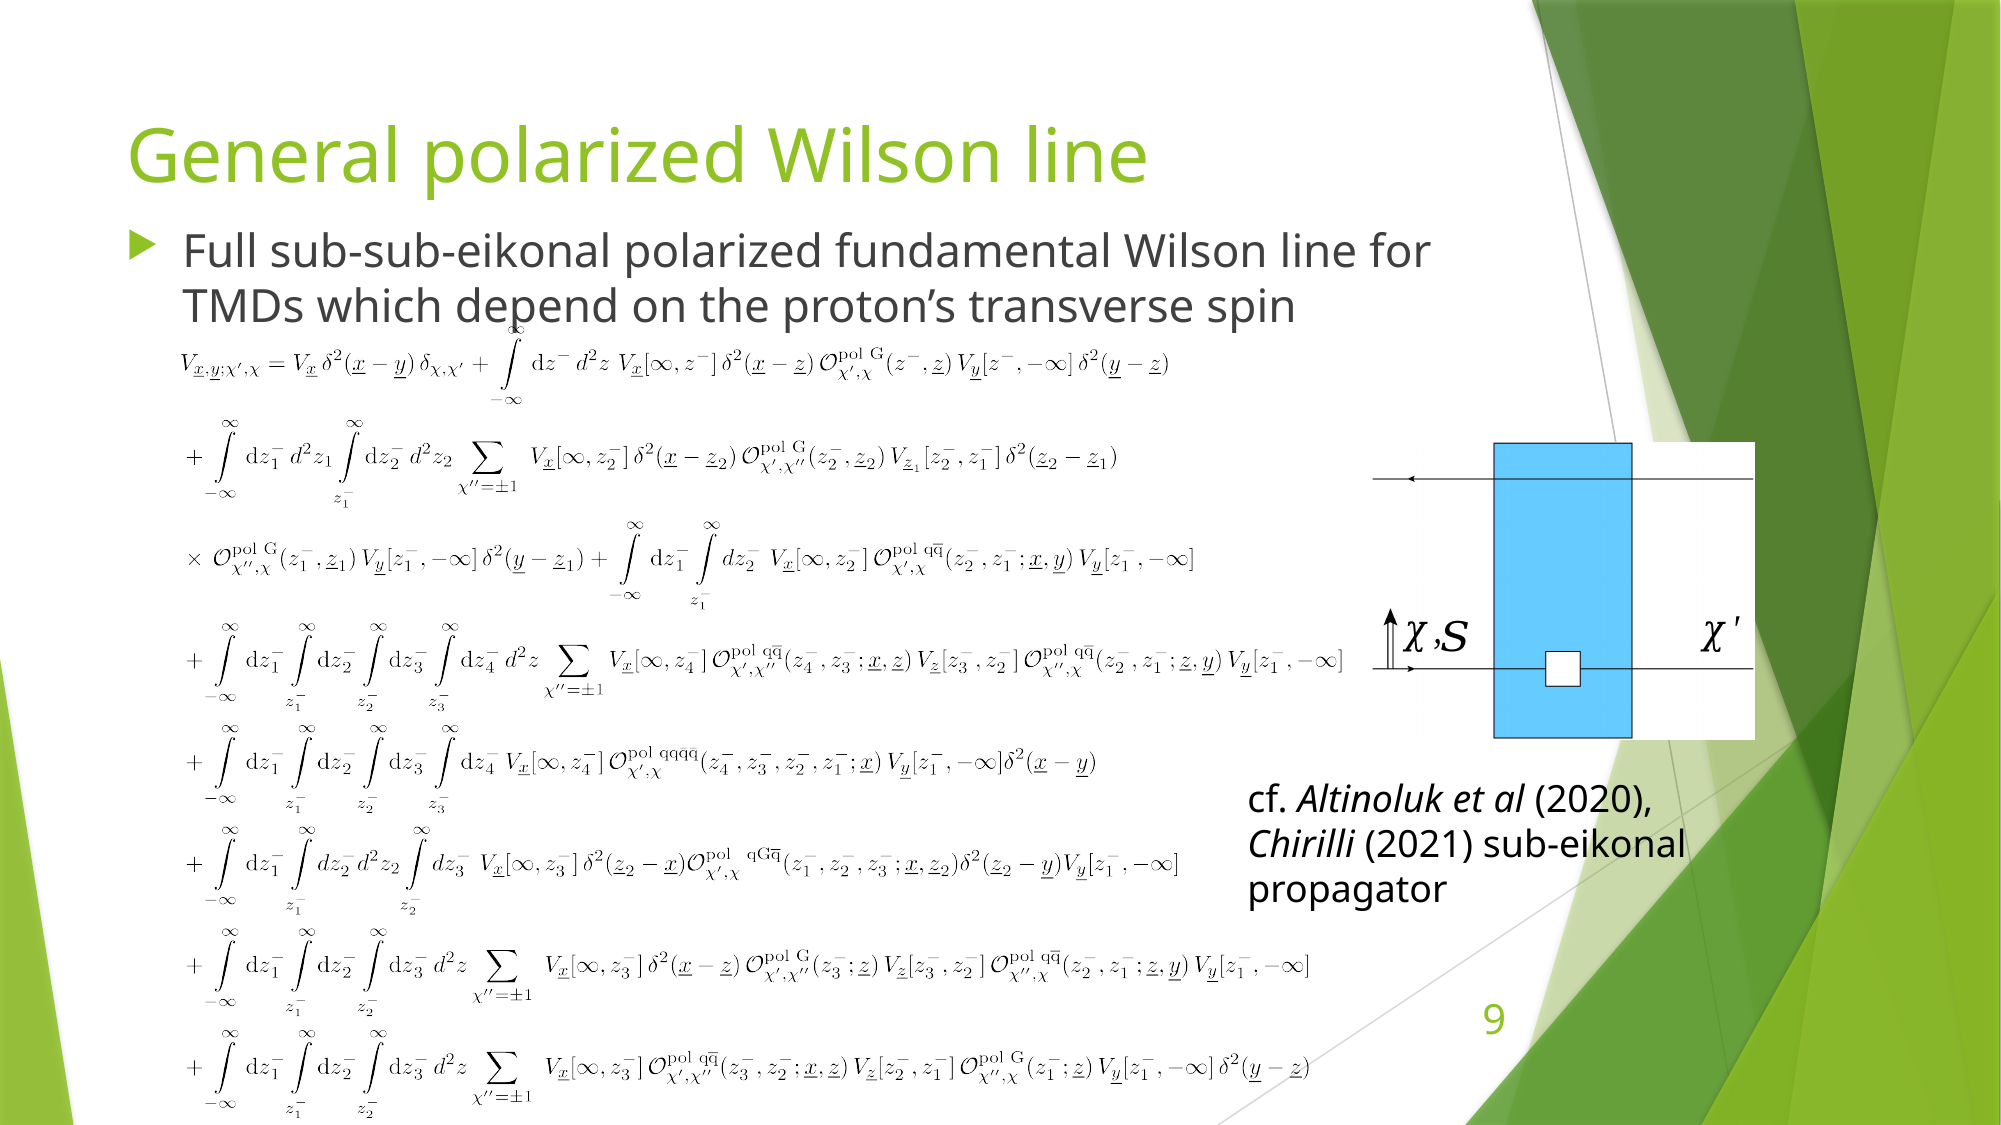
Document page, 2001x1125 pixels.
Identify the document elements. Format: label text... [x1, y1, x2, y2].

list Full sub-sub-eikonal polarized fundamental Wilson line for TMDs which depend on the proton’s transverse spin [111, 214, 1522, 991]
picture [1371, 442, 1756, 741]
slide_number 9 [1409, 991, 1522, 1051]
text_box cf. Altinoluk et al (2020), Chirilli (2021) sub-eikonal propagator [1348, 767, 1720, 918]
picture [181, 325, 1343, 1118]
title General polarized Wilson line [111, 99, 1522, 214]
